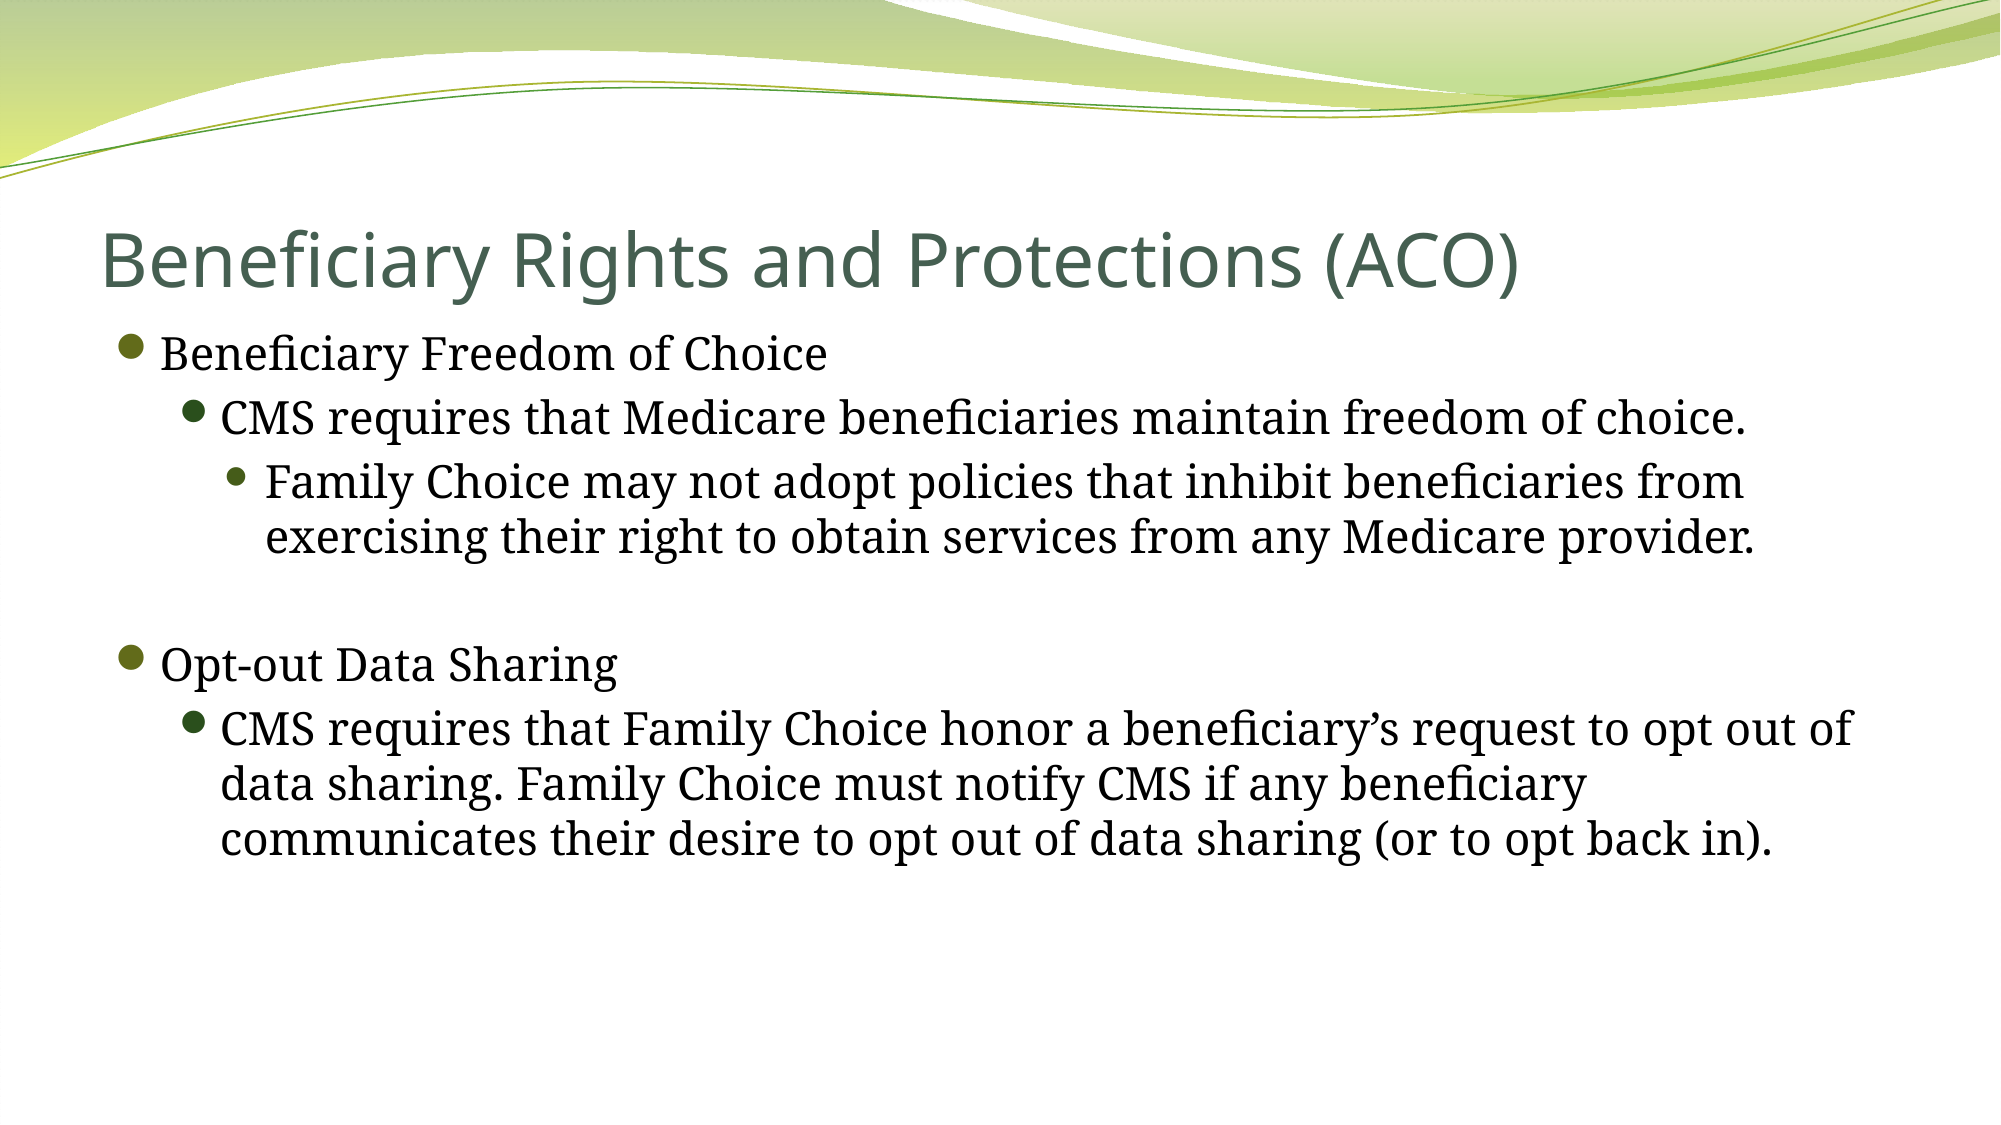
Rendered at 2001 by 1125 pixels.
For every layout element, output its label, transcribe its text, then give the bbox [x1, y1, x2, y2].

title Beneficiary Rights and Protections (ACO) [99, 115, 1900, 303]
list Beneficiary Freedom of Choice CMS requires that Medicare beneficiaries maintain freedom of choice. Family Choice may not adopt policies that inhibit beneficiaries from exercising their right to obtain services from any Medicare provider. Opt-out Data Sharing CMS requires that Family Choice honor a beneficiary’s request to opt out of data sharing. Family Choice must notify CMS if any beneficiary communicates their desire to opt out of data sharing (or to opt back in). [99, 317, 1900, 1097]
